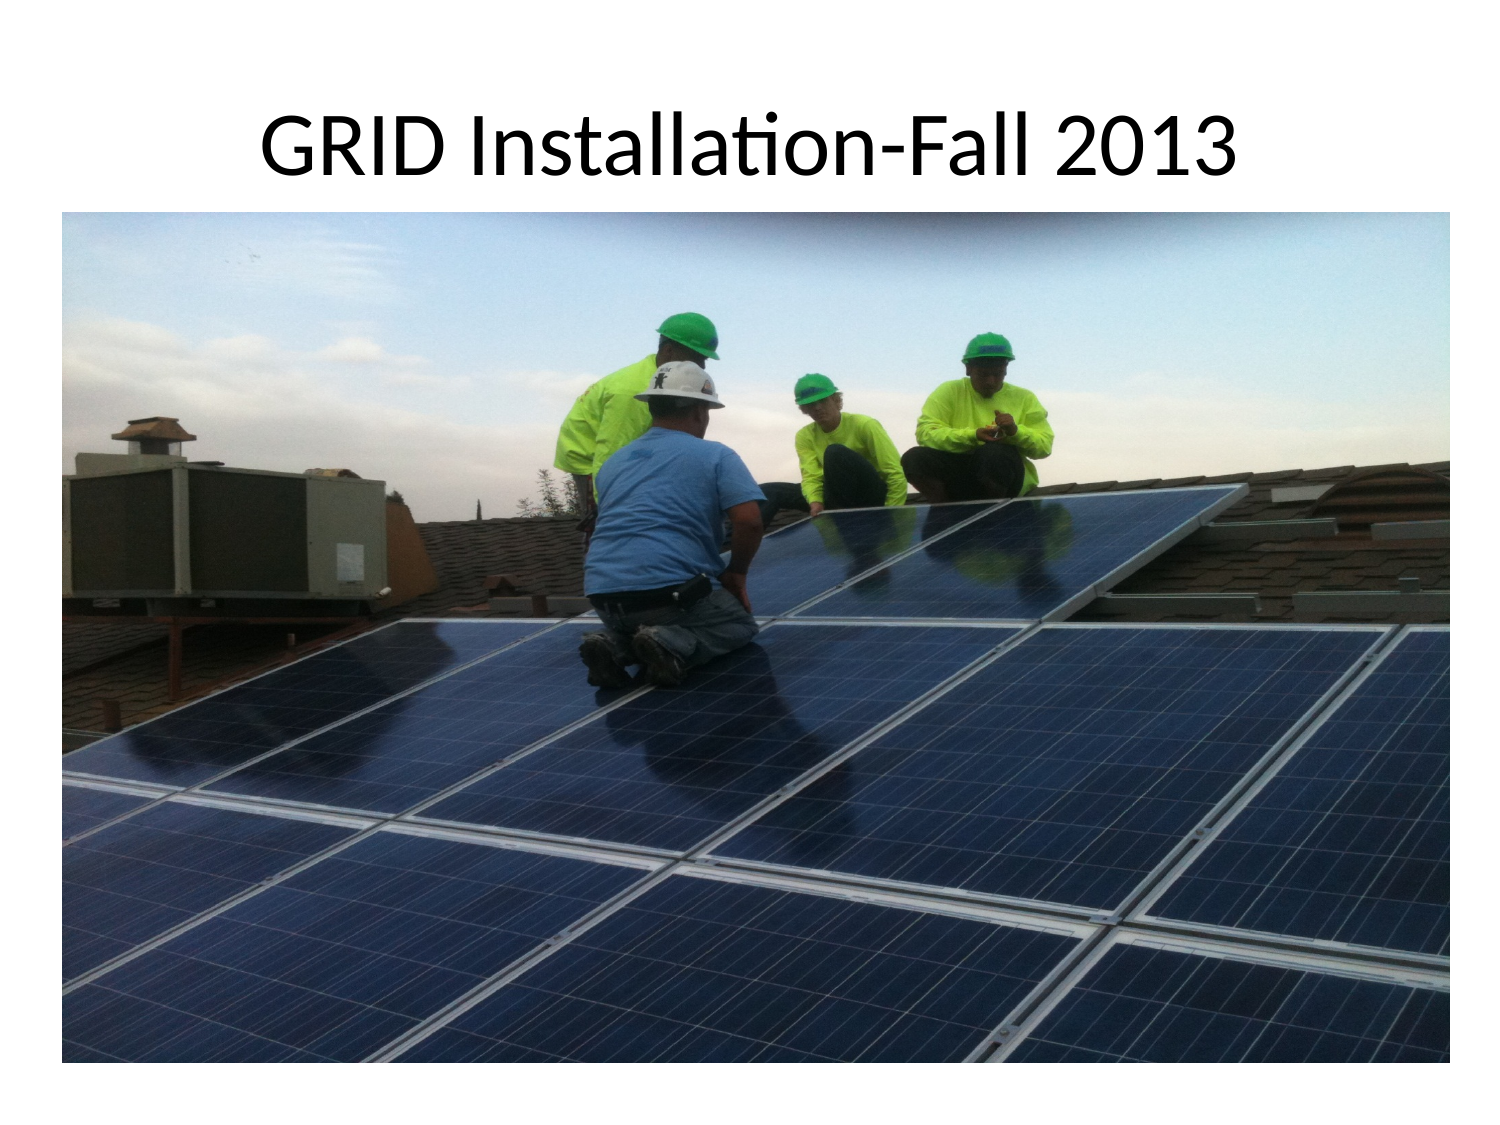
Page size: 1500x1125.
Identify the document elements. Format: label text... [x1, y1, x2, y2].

title GRID Installation-Fall 2013 [74, 44, 1426, 210]
picture [62, 212, 1451, 1063]
